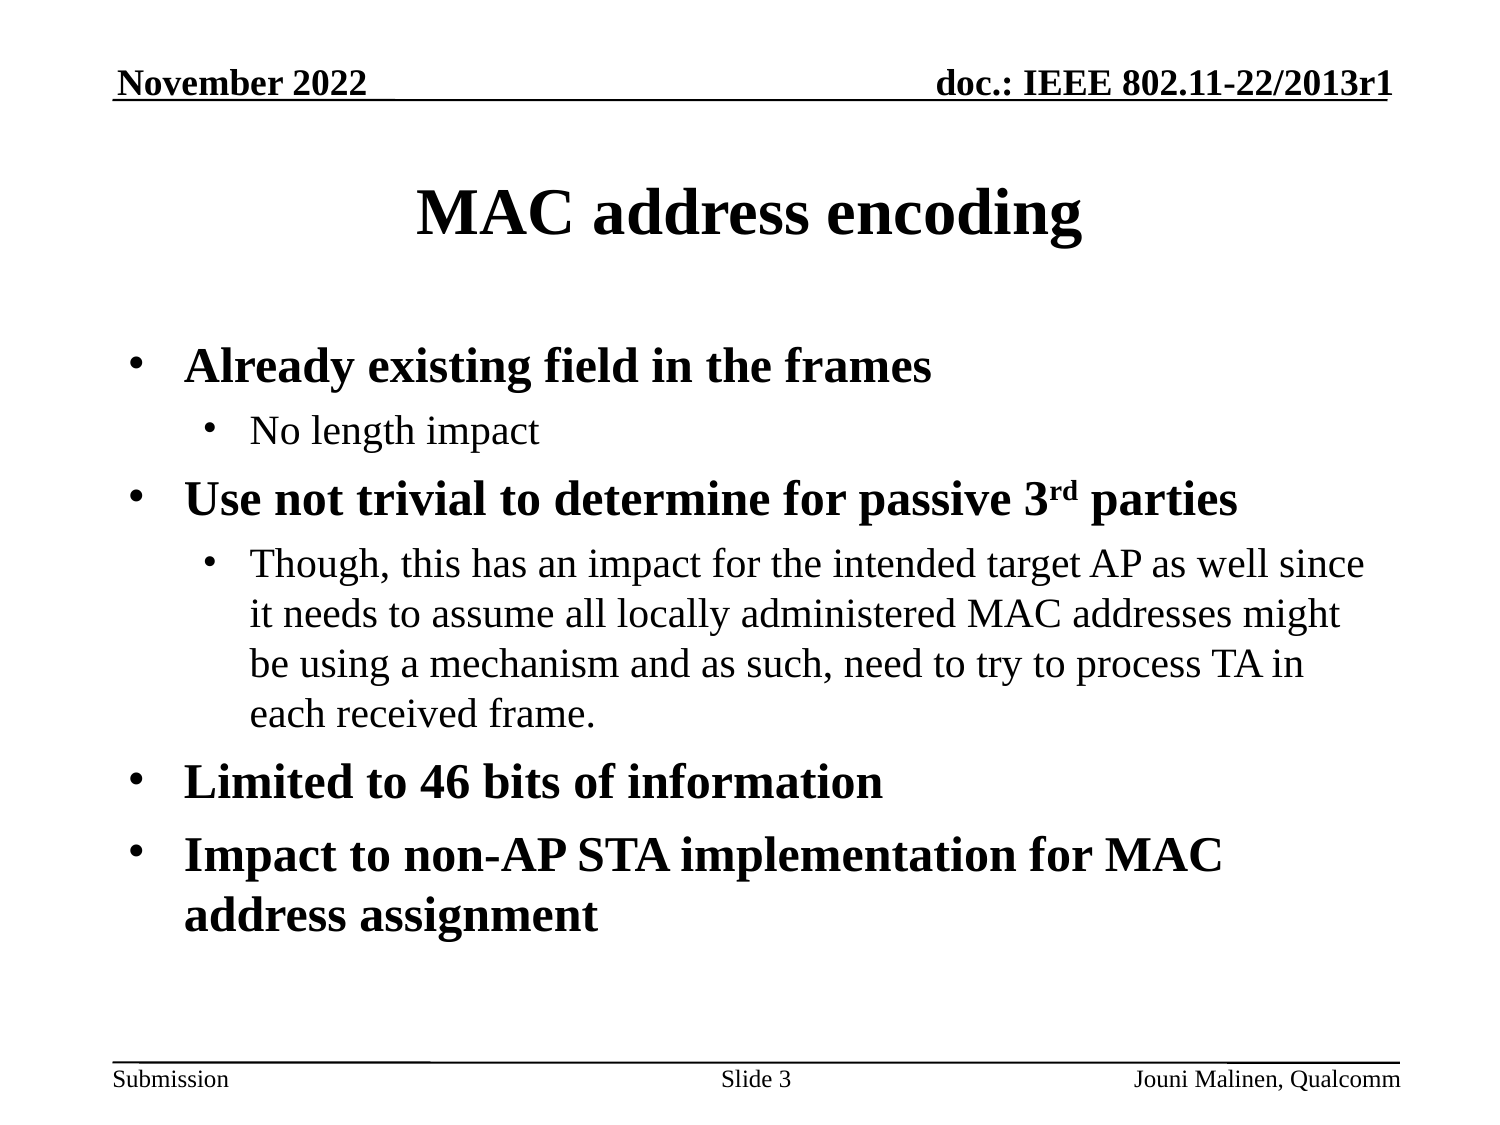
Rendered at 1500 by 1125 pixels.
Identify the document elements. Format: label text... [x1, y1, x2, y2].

title MAC address encoding [112, 111, 1388, 303]
footer Jouni Malinen, Qualcomm [1031, 1061, 1402, 1093]
slide_number Slide 3 [712, 1061, 800, 1123]
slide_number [116, 58, 507, 104]
list Already existing field in the frames No length impact Use not trivial to determine for passive 3rd parties Though, this has an impact for the intended target AP as well since it needs to assume all locally administered MAC addresses might be using a mechanism and as such, need to try to process TA in each received frame. Limited to 46 bits of information Impact to non-AP STA implementation for MAC address assignment [112, 324, 1388, 1001]
